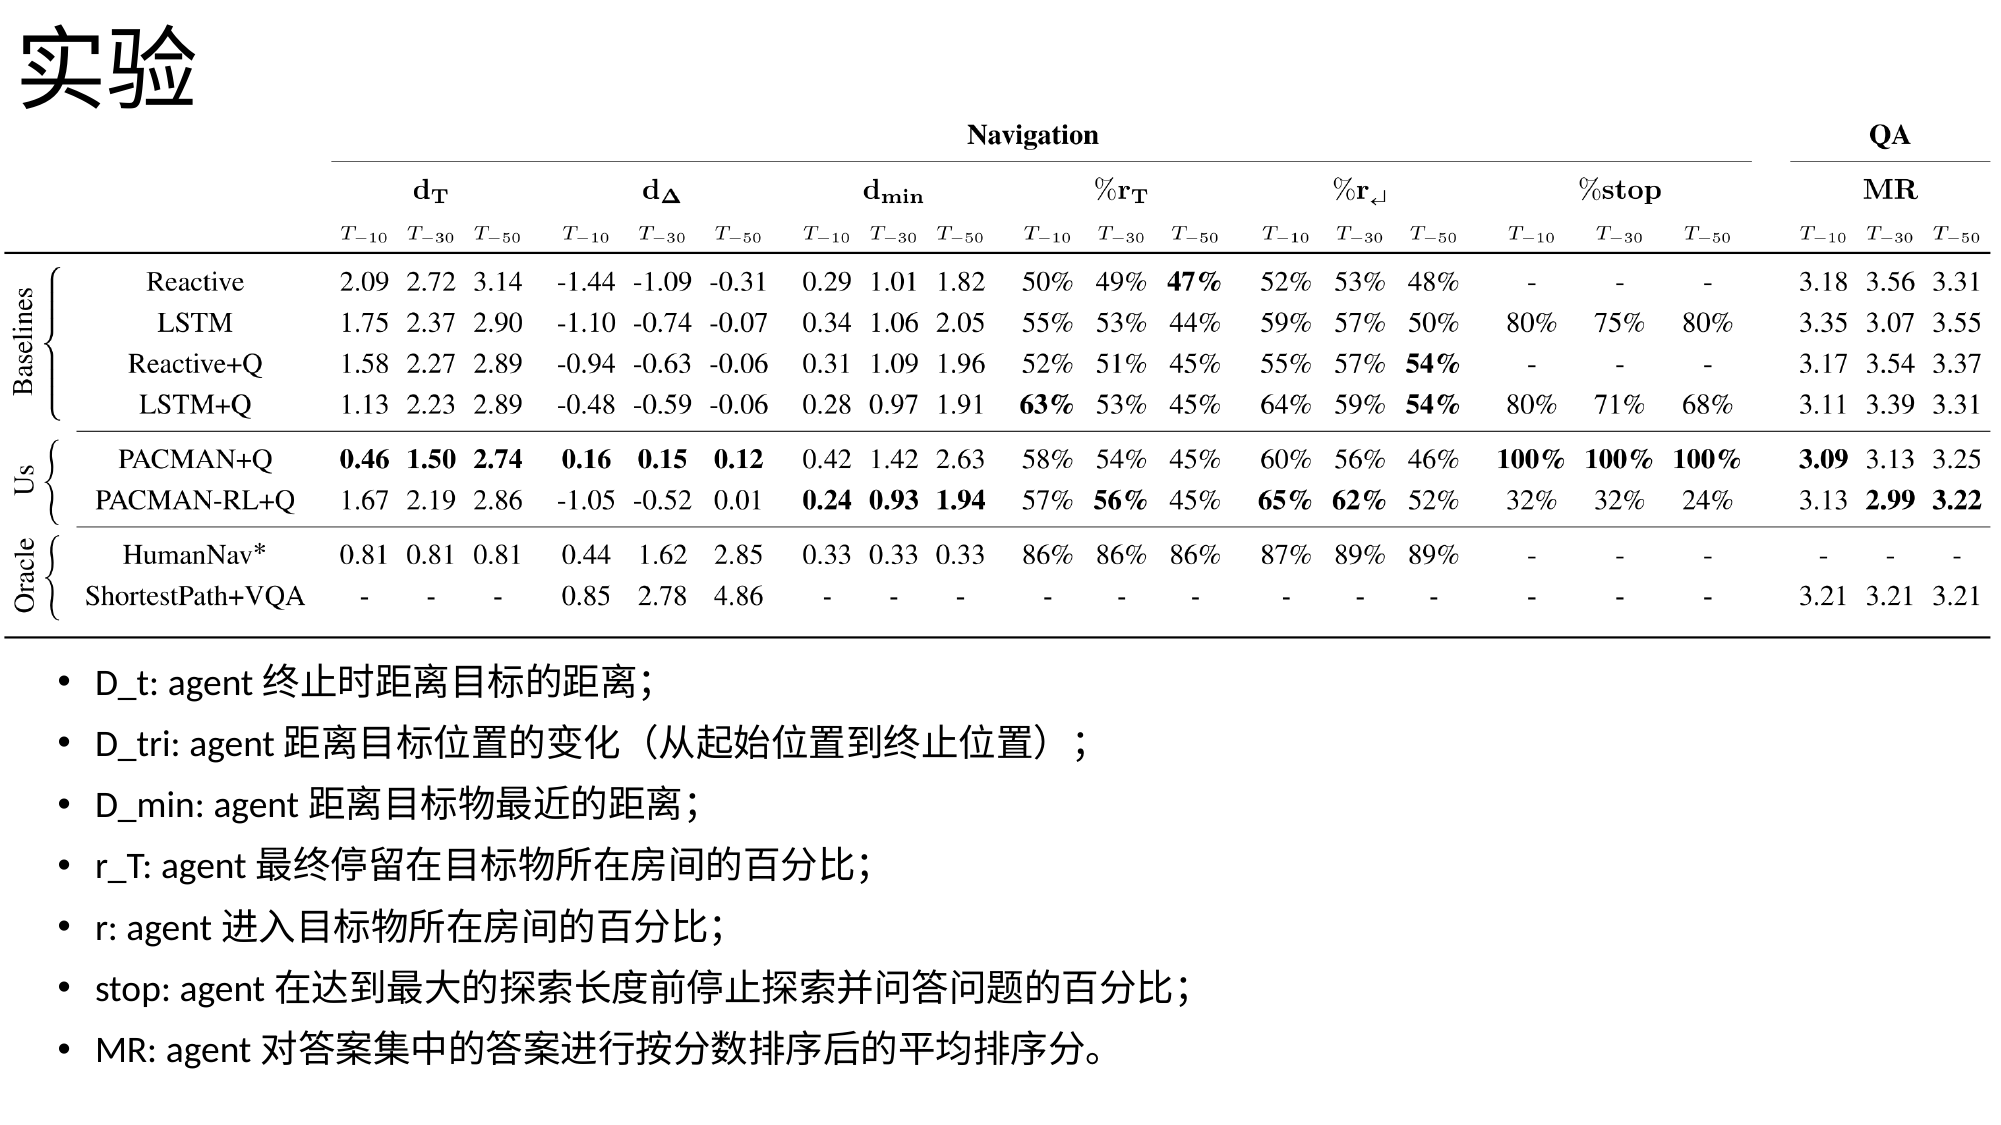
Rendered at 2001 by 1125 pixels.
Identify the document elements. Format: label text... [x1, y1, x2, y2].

title 实验 [0, 0, 1915, 118]
picture [0, 118, 2000, 649]
list D_t: agent终止时距离目标的距离； D_tri: agent距离目标位置的变化（从起始位置到终止位置）； D_min: agent距离目标物最近的距离； r_T: agent最终停留在目标物所在房间的百分比； r: agent进入目标物所在房间的百分比； stop: agent在达到最大的探索长度前停止探索并问答问题的百分比； MR: agent对答案集中的答案进行按分数排序后的平均排序分。 [42, 655, 1958, 1100]
